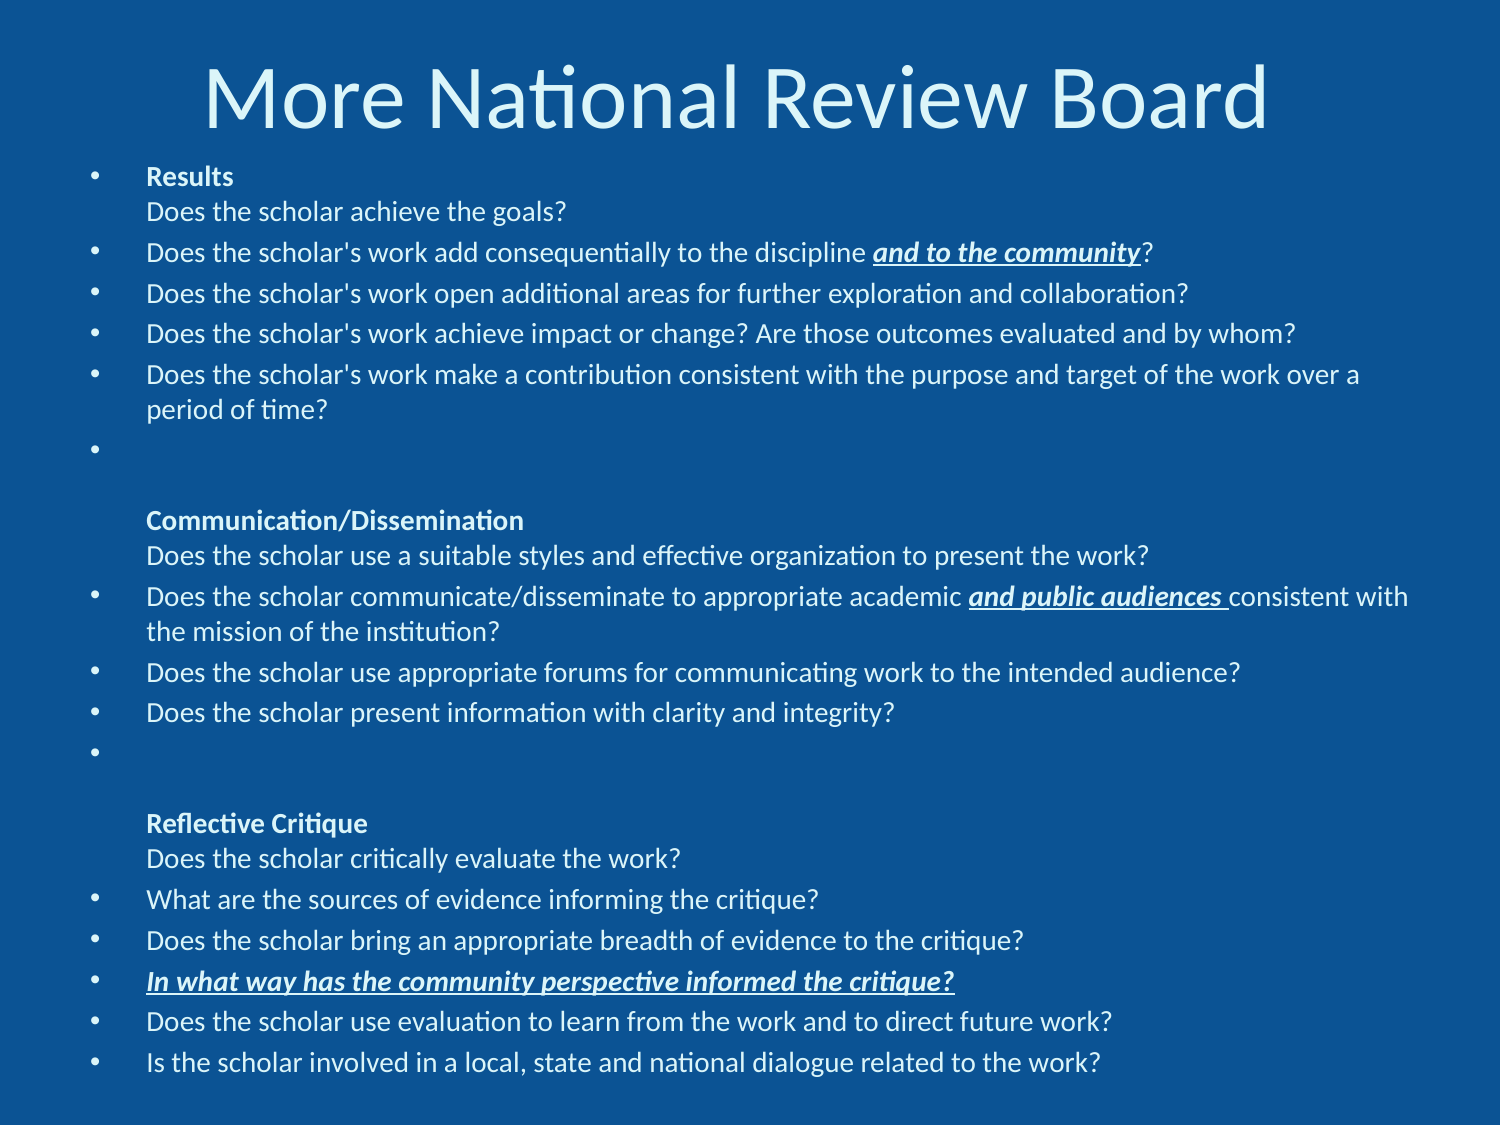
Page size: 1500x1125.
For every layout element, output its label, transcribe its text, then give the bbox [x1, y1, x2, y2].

list Results Does the scholar achieve the goals? Does the scholar's work add consequentially to the discipline and to the community? Does the scholar's work open additional areas for further exploration and collaboration? Does the scholar's work achieve impact or change? Are those outcomes evaluated and by whom? Does the scholar's work make a contribution consistent with the purpose and target of the work over a period of time? Communication/Dissemination Does the scholar use a suitable styles and effective organization to present the work? Does the scholar communicate/disseminate to appropriate academic and public audiences consistent with the mission of the institution? Does the scholar use appropriate forums for communicating work to the intended audience? Does the scholar present information with clarity and integrity? Reflective Critique Does the scholar critically evaluate the work? What are the sources of evidence informing the critique? Does the scholar bring an appropriate breadth of evidence to the critique? In what way has the community perspective informed the critique? Does the scholar use evaluation to learn from the work and to direct future work? Is the scholar involved in a local, state and national dialogue related to the work? [75, 149, 1425, 975]
title More National Review Board [62, 0, 1413, 186]
